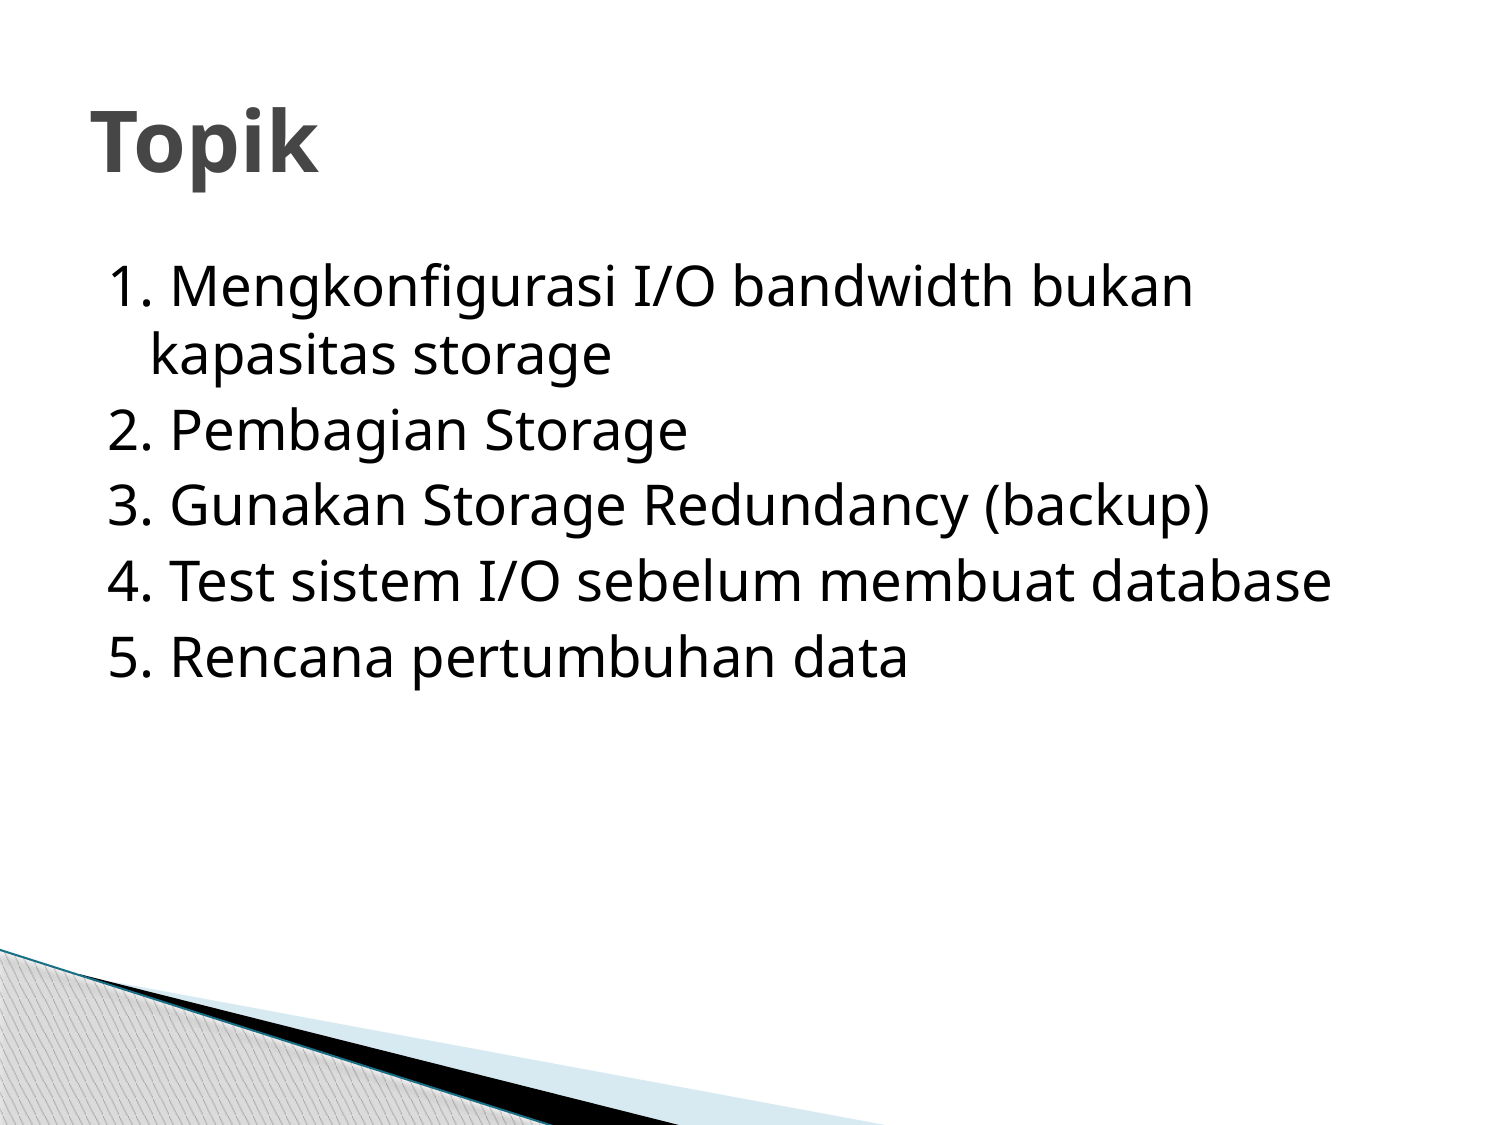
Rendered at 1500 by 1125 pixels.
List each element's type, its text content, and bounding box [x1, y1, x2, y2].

title Topik [75, 45, 1425, 233]
list 1. Mengkonfigurasi I/O bandwidth bukan kapasitas storage 2. Pembagian Storage 3. Gunakan Storage Redundancy (backup) 4. Test sistem I/O sebelum membuat database 5. Rencana pertumbuhan data [75, 243, 1425, 986]
